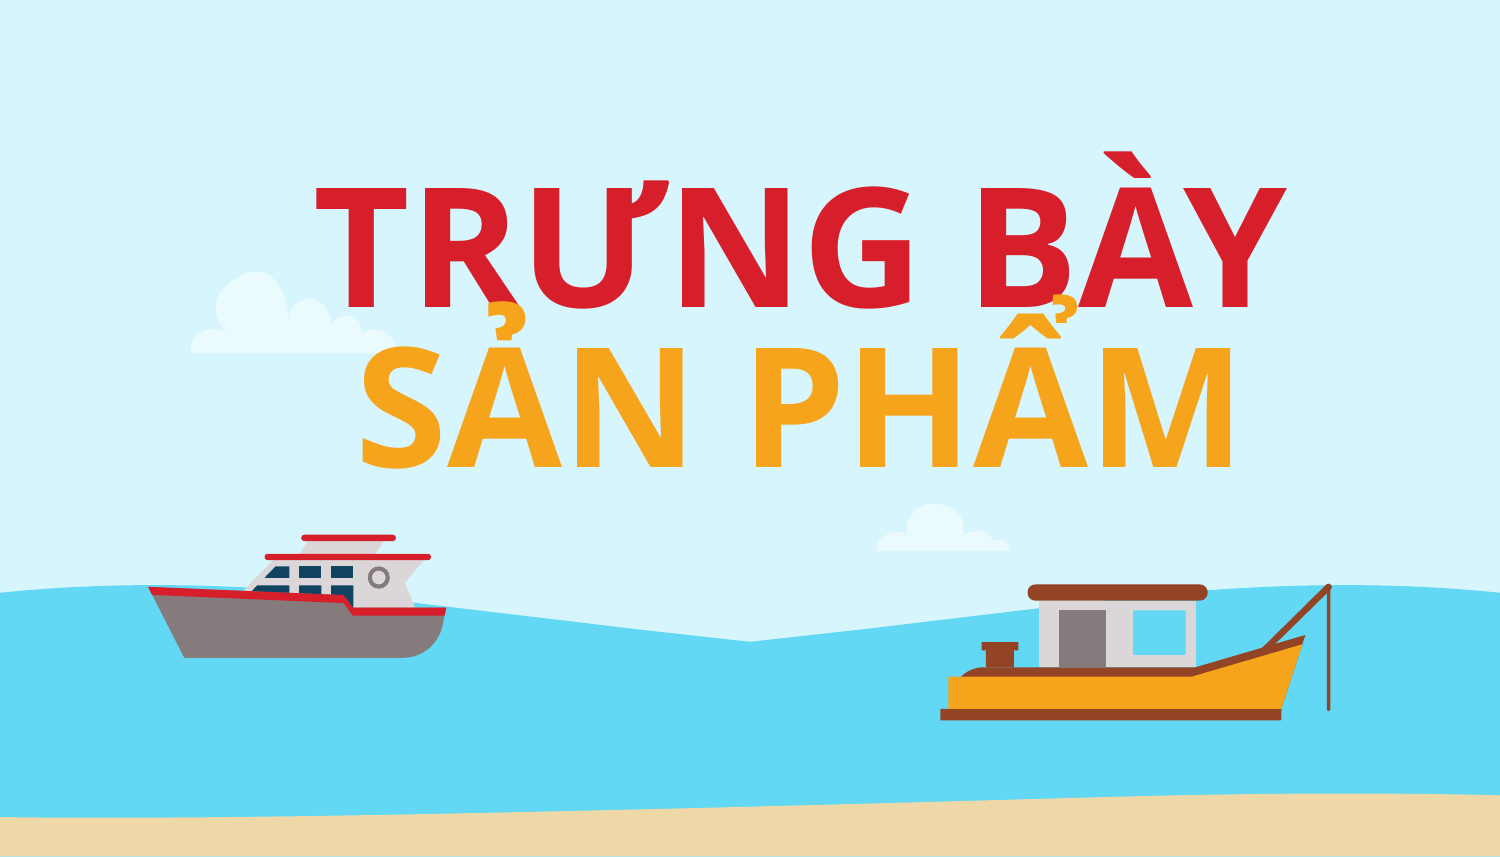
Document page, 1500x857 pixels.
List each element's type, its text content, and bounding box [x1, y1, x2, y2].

title TRƯNG BÀY SẢN PHẨM [282, 179, 1319, 601]
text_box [147, 534, 447, 658]
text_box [940, 583, 1333, 721]
